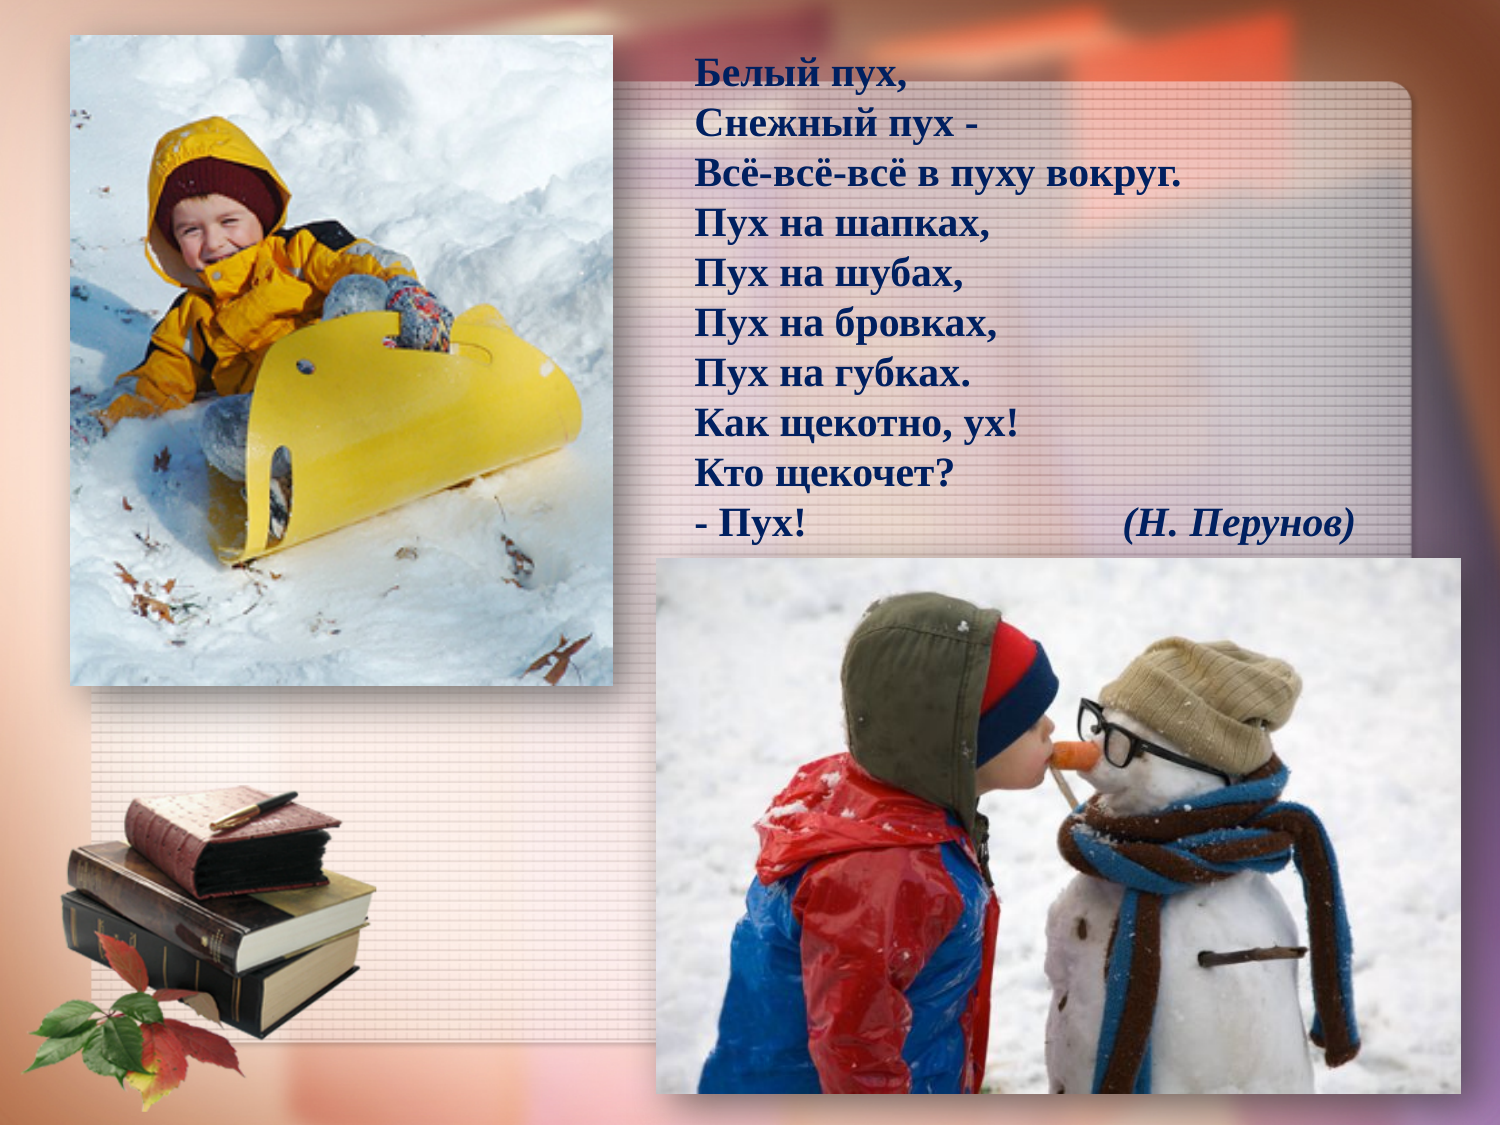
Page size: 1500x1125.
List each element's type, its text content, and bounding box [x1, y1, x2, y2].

picture [0, 0, 1500, 1125]
text_box Белый пух, Снежный пух - Всё-всё-всё в пуху вокруг. Пух на шапках, Пух на шубах, Пух на бровках, Пух на губках. Как щекотно, ух! Кто щекочет? - Пух! (Н. Перунов) [679, 37, 1430, 553]
